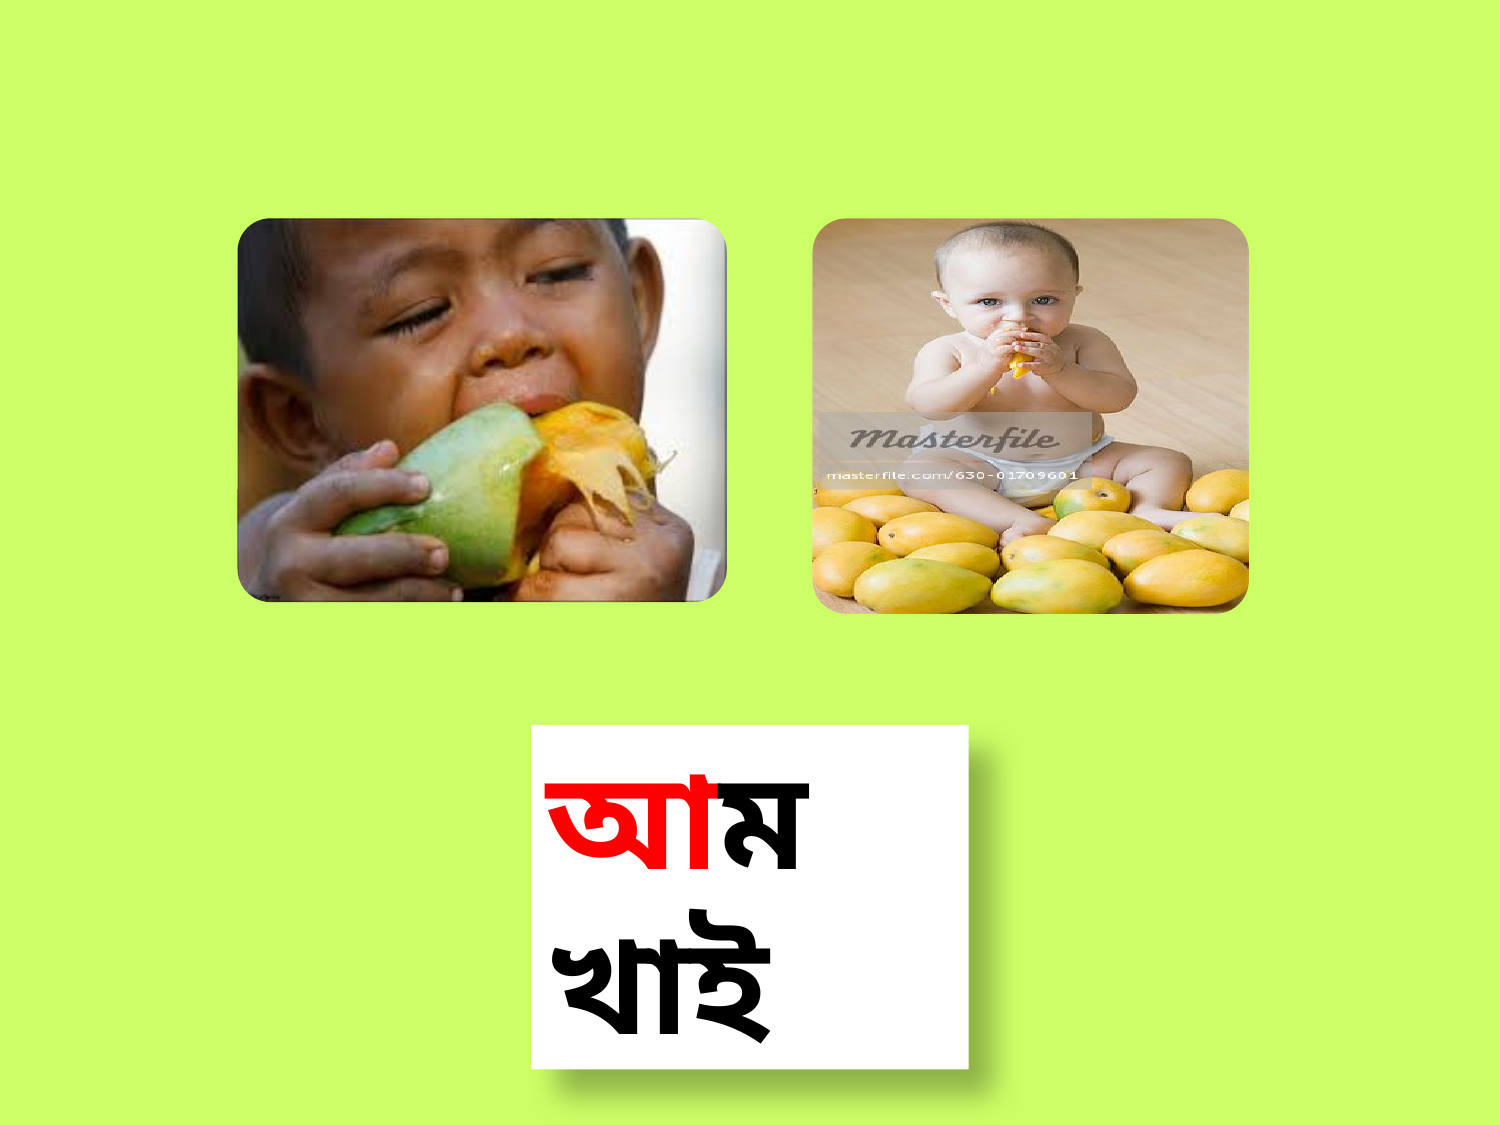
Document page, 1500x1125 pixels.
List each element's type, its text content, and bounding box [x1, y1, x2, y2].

picture [237, 218, 727, 603]
picture [812, 218, 1250, 615]
text_box আম খাই [531, 724, 969, 1070]
